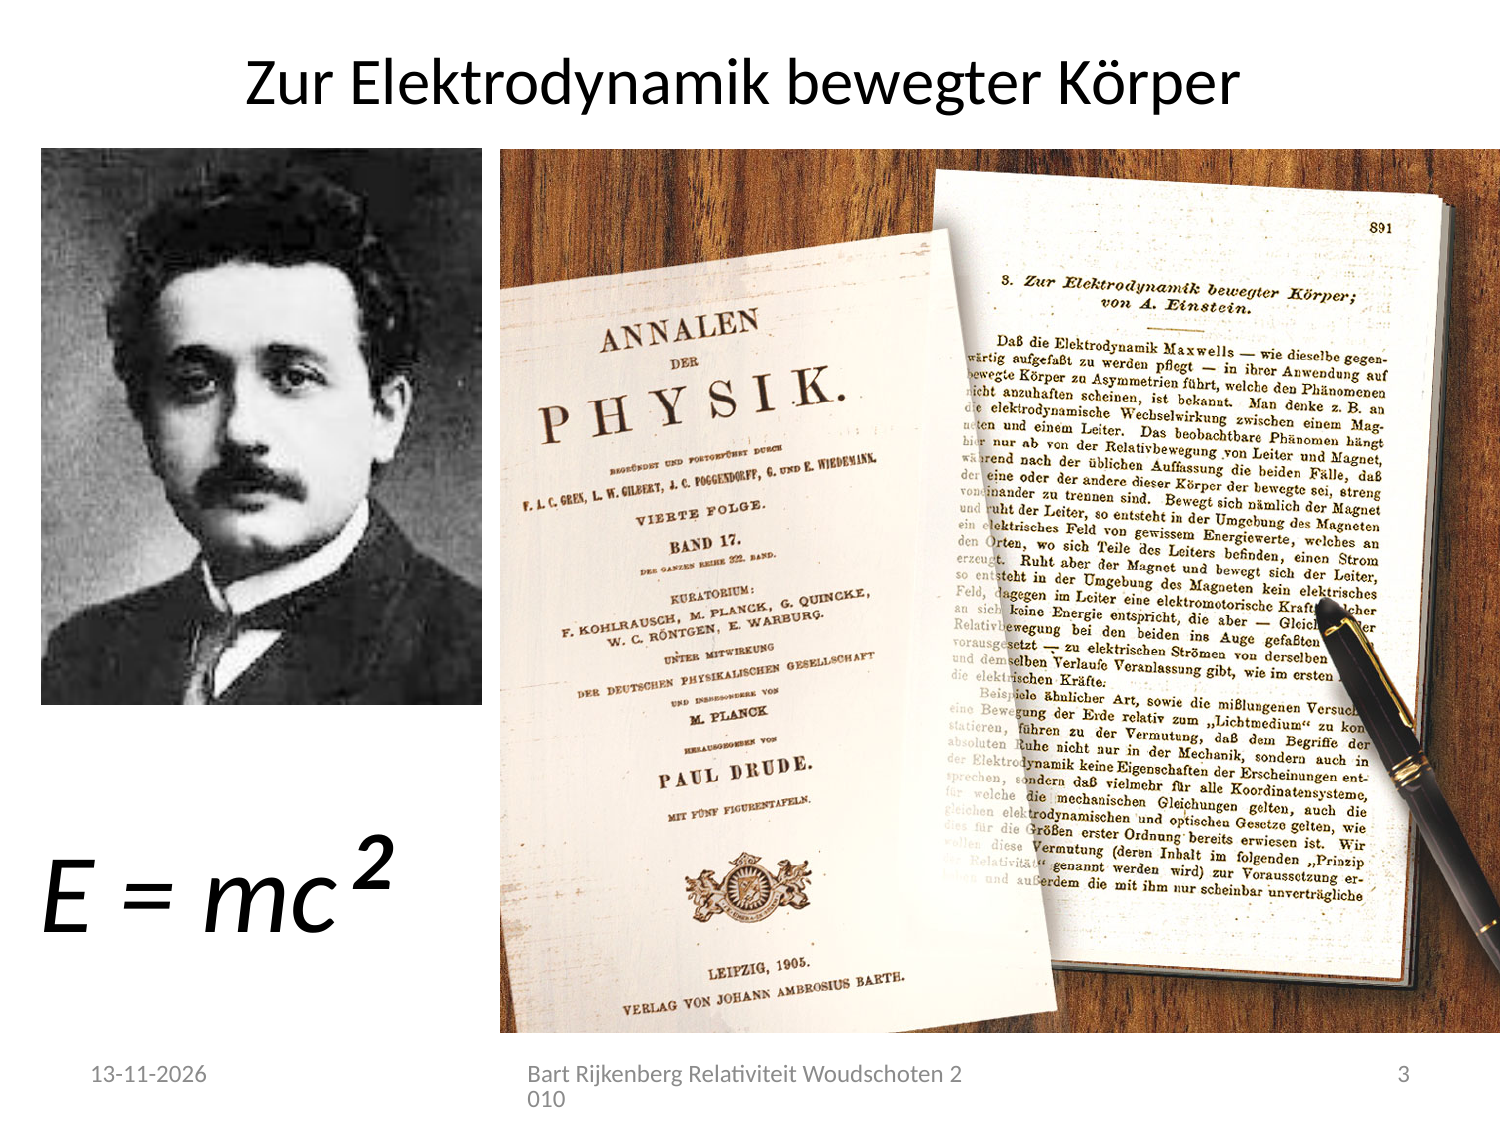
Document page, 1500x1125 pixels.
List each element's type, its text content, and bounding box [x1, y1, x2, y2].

picture [499, 149, 1500, 1034]
text_box 2 [336, 798, 409, 914]
slide_number 3 [1074, 1043, 1425, 1103]
picture [40, 148, 482, 705]
text_box Zur Elektrodynamik bewegter Körper [230, 30, 1306, 126]
text_box E = mc [24, 812, 475, 963]
footer Bart Rijkenberg Relativiteit Woudschoten 2010 [512, 1043, 988, 1103]
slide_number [75, 1042, 425, 1103]
